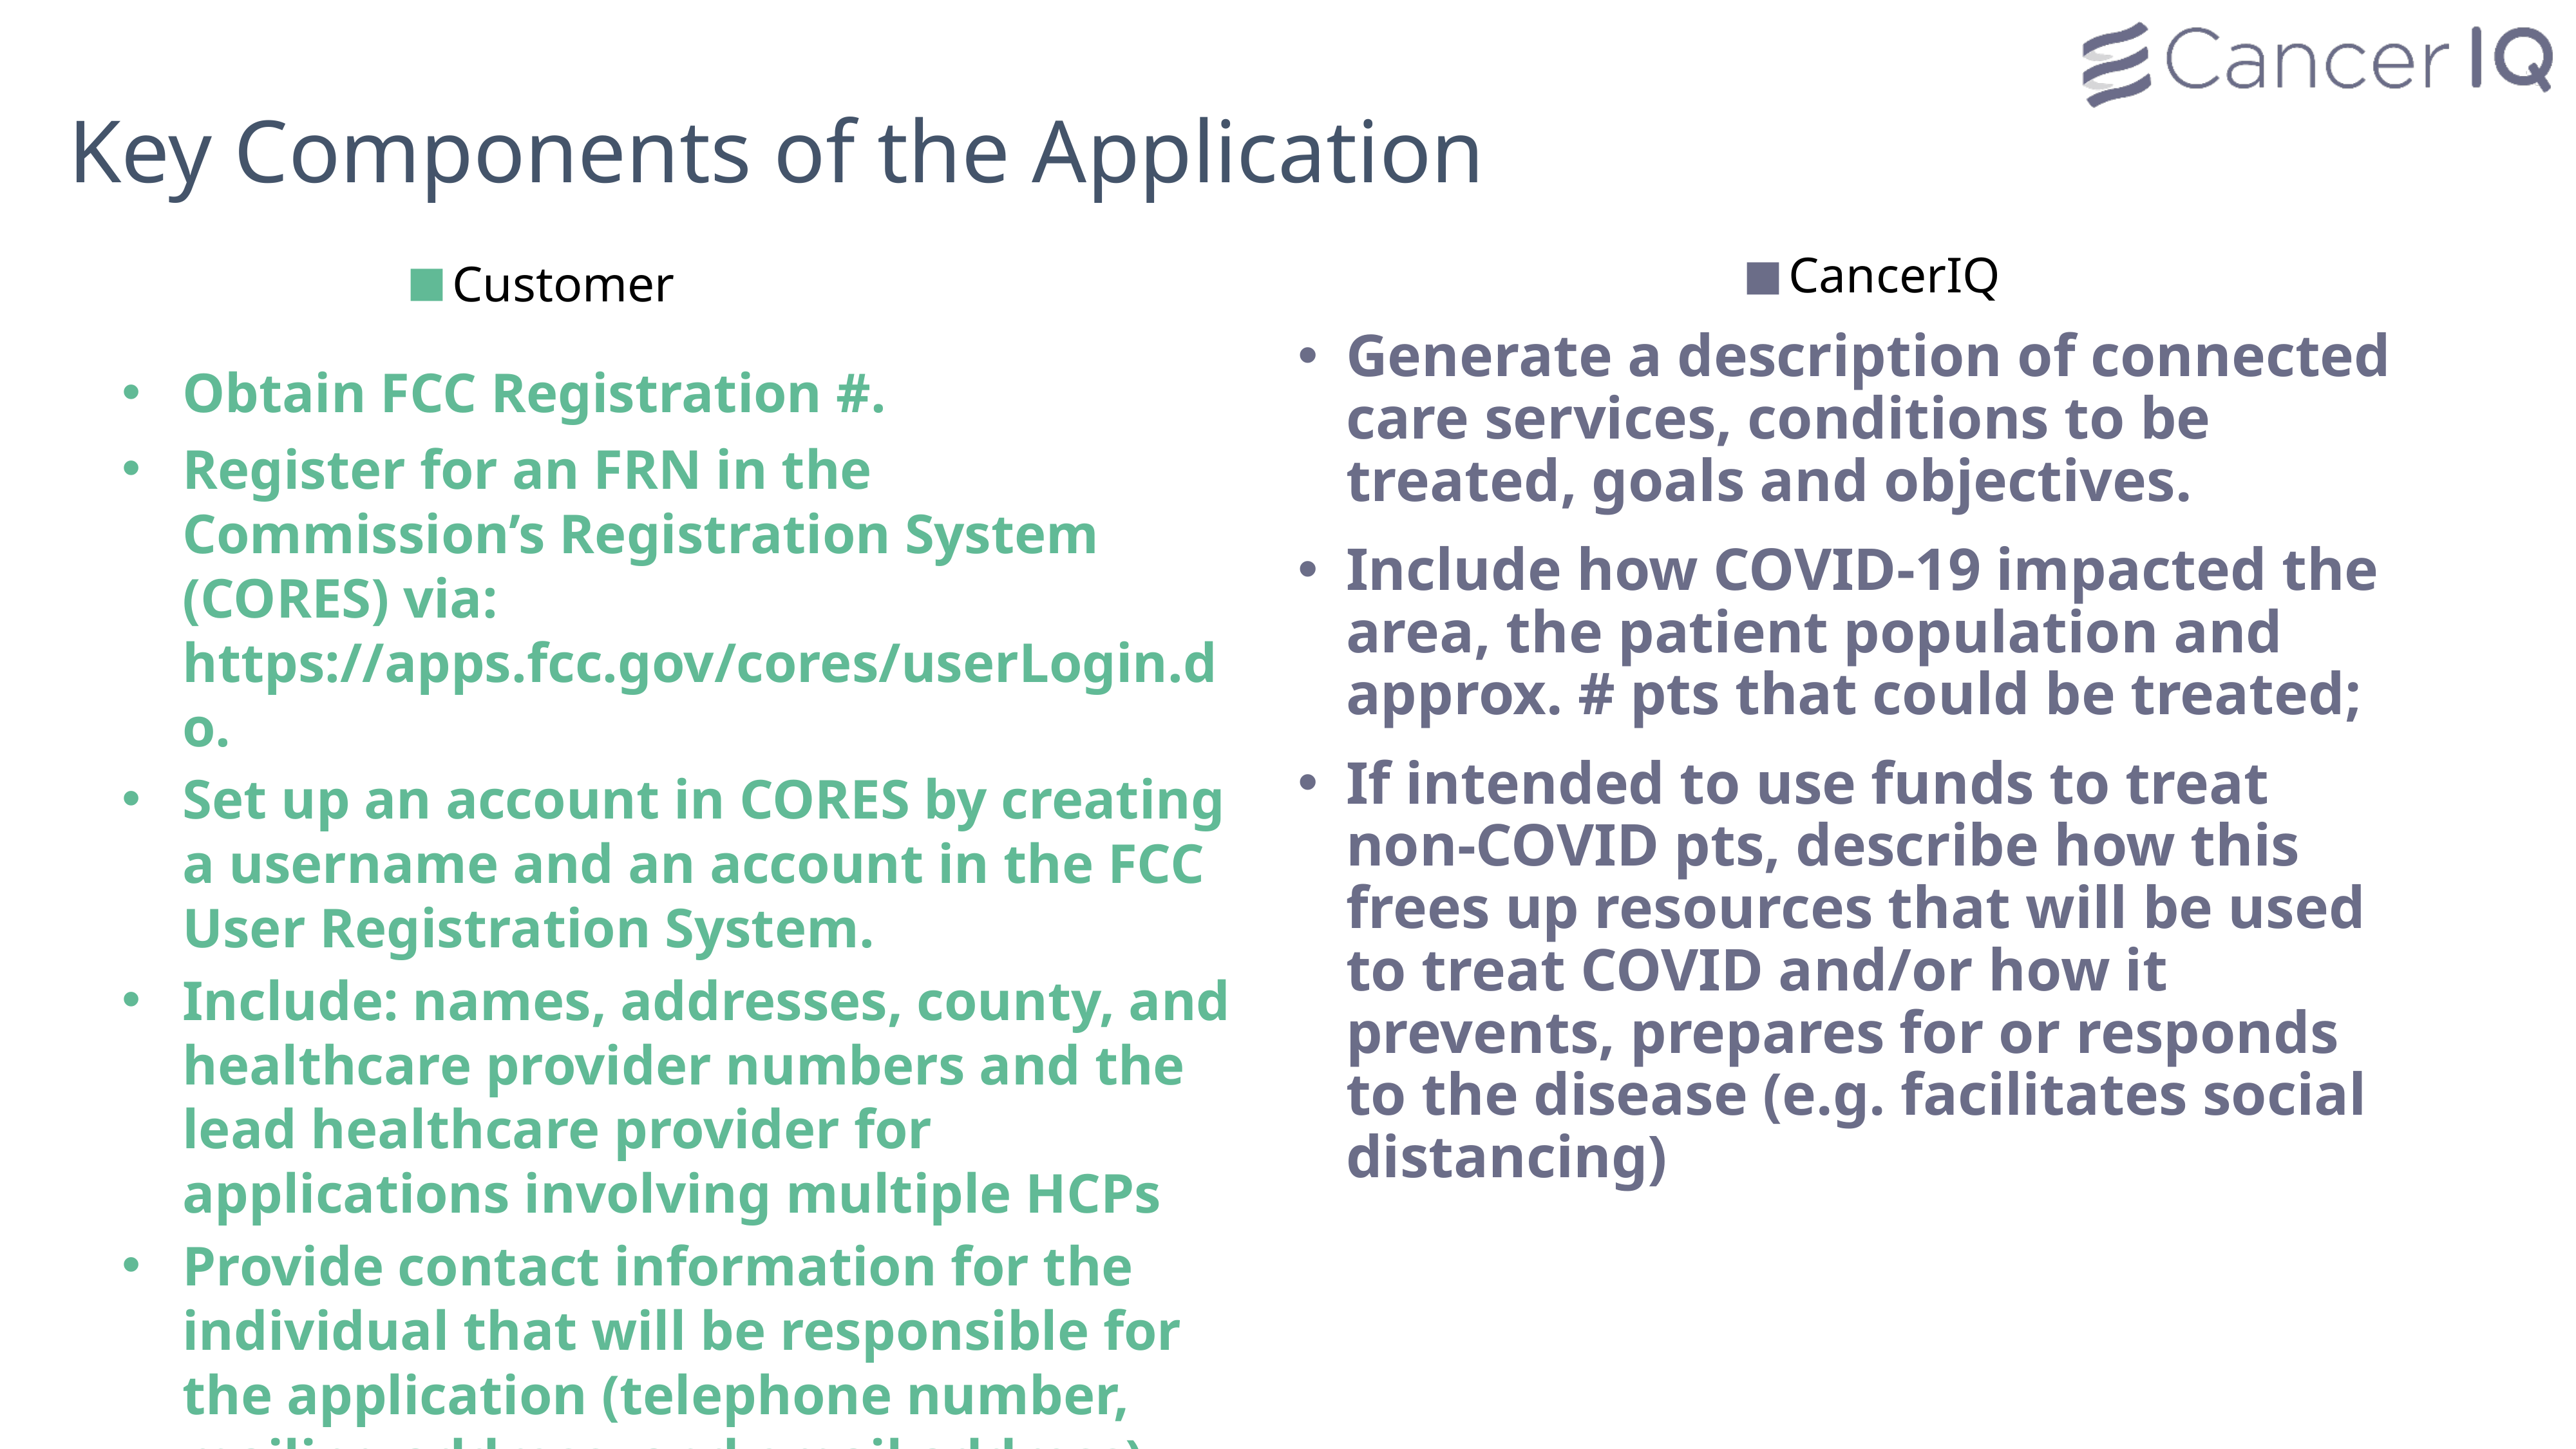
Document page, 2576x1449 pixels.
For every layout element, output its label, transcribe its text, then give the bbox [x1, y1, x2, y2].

picture [2036, 0, 2576, 132]
text_box CancerIQ [1779, 246, 2037, 319]
text_box Key Components of the Application [68, 97, 2517, 224]
text_box Customer [442, 255, 701, 322]
text_box [410, 268, 442, 301]
text_box Obtain FCC Registration #. Register for an FRN in the Commission’s Registration System (CORES) via: https://apps.fcc.gov/cores/userLogin.do. Set up an account in CORES by creating a username and an account in the FCC User Registration System. Include: names, addresses, county, and healthcare provider numbers and the lead healthcare provider for applications involving multiple HCPs Provide contact information for the individual that will be responsible for the application (telephone number, mailing address, and email address) [112, 322, 1248, 1449]
text_box [1746, 261, 1779, 295]
list Generate a description of connected care services, conditions to be treated, goals and objectives. Include how COVID-19 impacted the area, the patient population and approx. # pts that could be treated; If intended to use funds to treat non-COVID pts, describe how this frees up resources that will be used to treat COVID and/or how it prevents, prepares for or responds to the disease (e.g. facilitates social distancing) [1288, 322, 2423, 1320]
